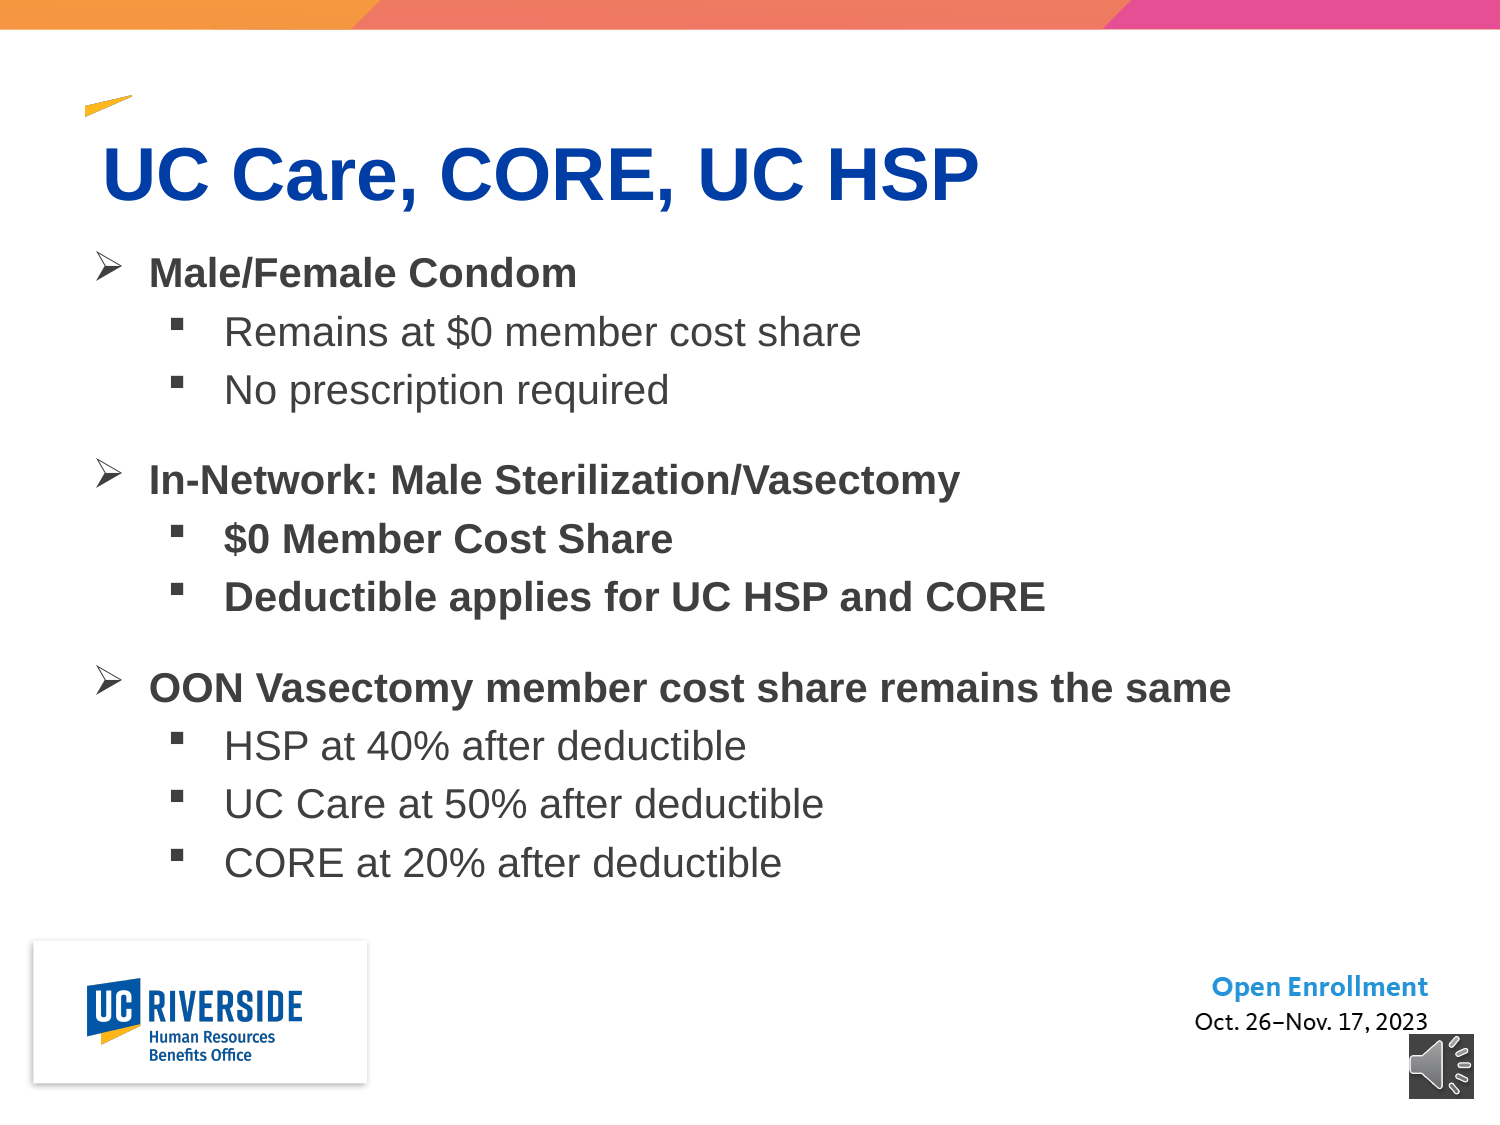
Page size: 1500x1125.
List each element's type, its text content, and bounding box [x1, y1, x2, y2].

text_box Male/Female Condom Remains at $0 member cost share No prescription required In-Network: Male Sterilization/Vasectomy $0 Member Cost Share Deductible applies for UC HSP and CORE OON Vasectomy member cost share remains the same HSP at 40% after deductible UC Care at 50% after deductible CORE at 20% after deductible [78, 238, 1470, 956]
picture [0, 958, 1500, 1125]
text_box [33, 940, 368, 1084]
text_box UC Care, CORE, UC HSP [87, 117, 1438, 217]
picture [85, 95, 132, 118]
picture [0, 0, 1500, 30]
